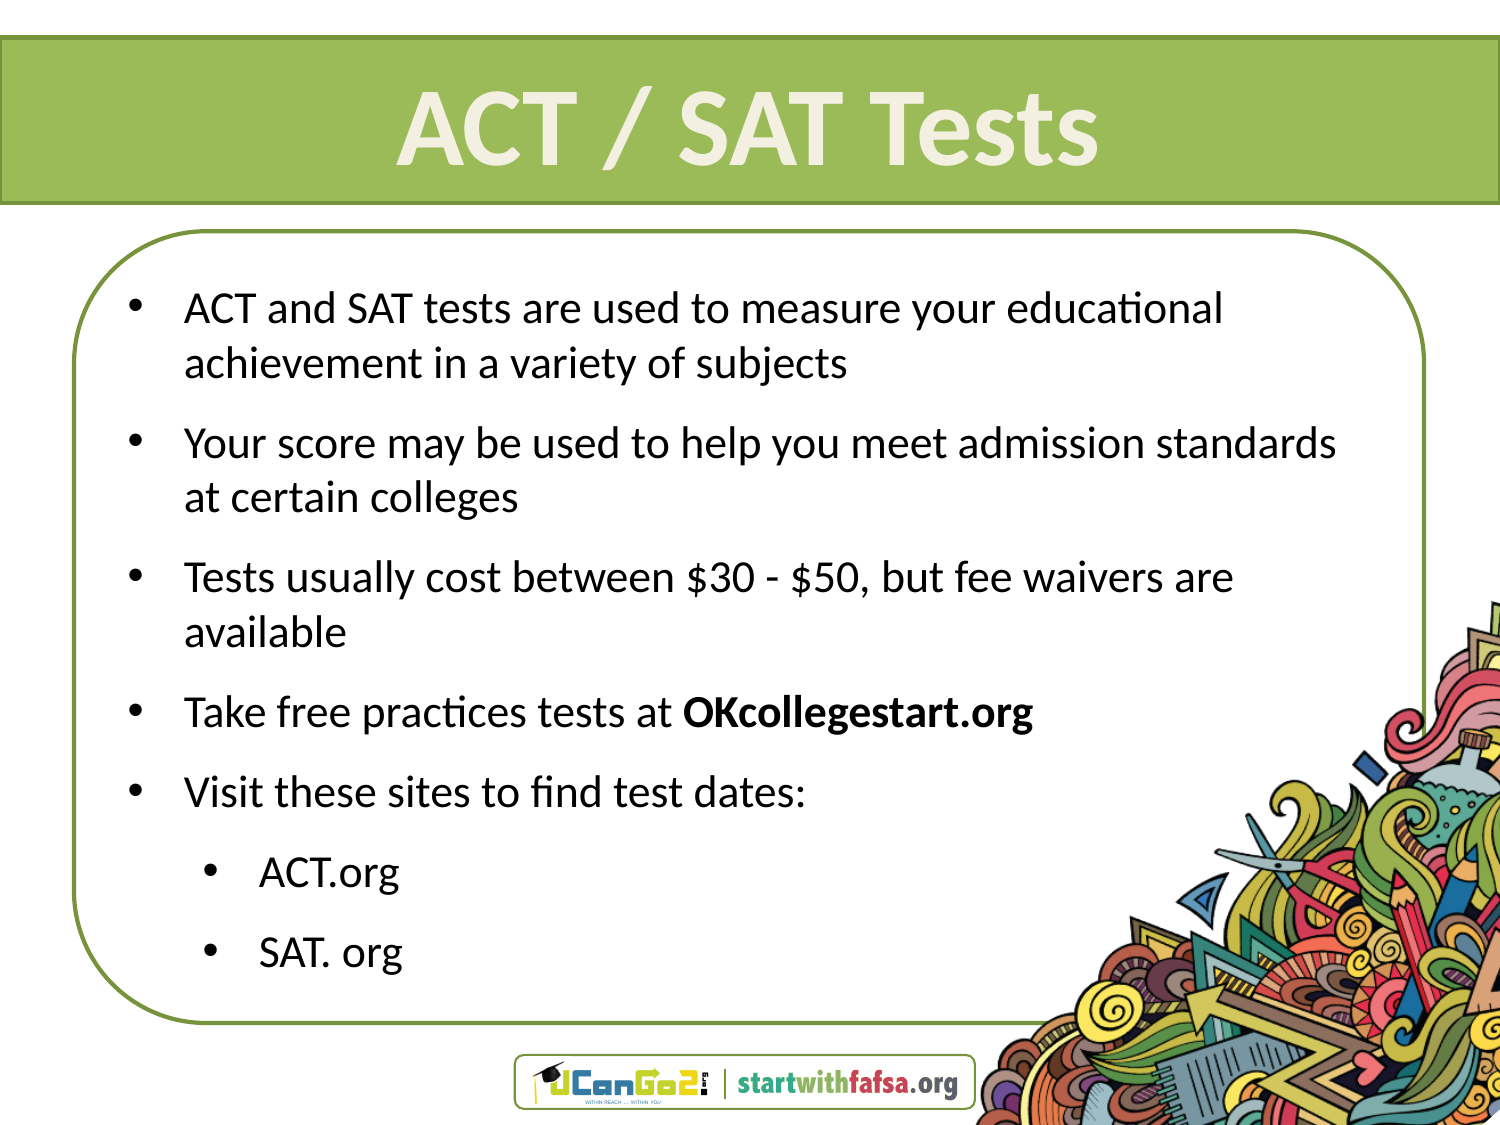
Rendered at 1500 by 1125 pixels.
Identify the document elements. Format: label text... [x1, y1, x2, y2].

text_box ACT and SAT tests are used to measure your educational achievement in a variety of subjects Your score may be used to help you meet admission standards at certain colleges Tests usually cost between $30 - $50, but fee waivers are available Take free practices tests at OKcollegestart.org Visit these sites to find test dates: ACT.org SAT. org [71, 229, 1427, 1026]
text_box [514, 1039, 986, 1125]
picture [941, 564, 1500, 1125]
text_box [0, 35, 1500, 205]
text_box ACT / SAT Tests [381, 45, 1116, 196]
